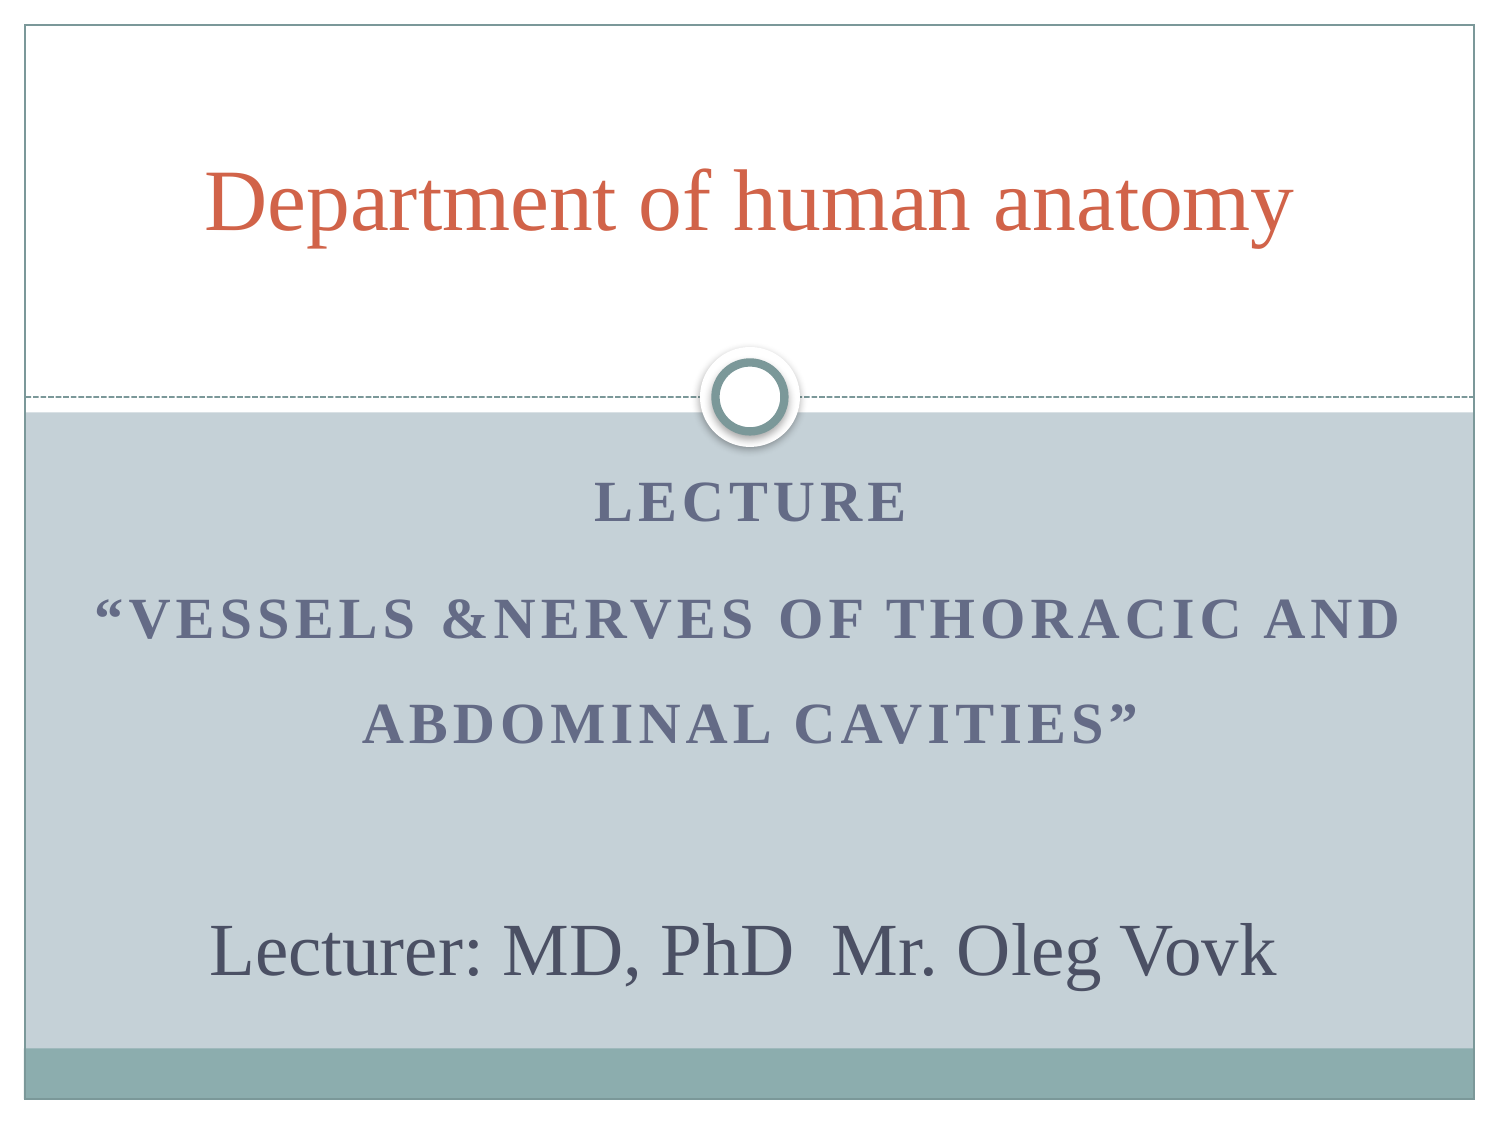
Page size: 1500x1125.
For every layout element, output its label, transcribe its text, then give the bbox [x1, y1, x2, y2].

text_box Lecturer: MD, PhD Mr. Oleg Vovk [194, 893, 1412, 1088]
title Department of human anatomy [112, 62, 1388, 256]
subtitle Lecture “vessels &nerves of thoracic and abdominal cavities” [41, 456, 1460, 826]
